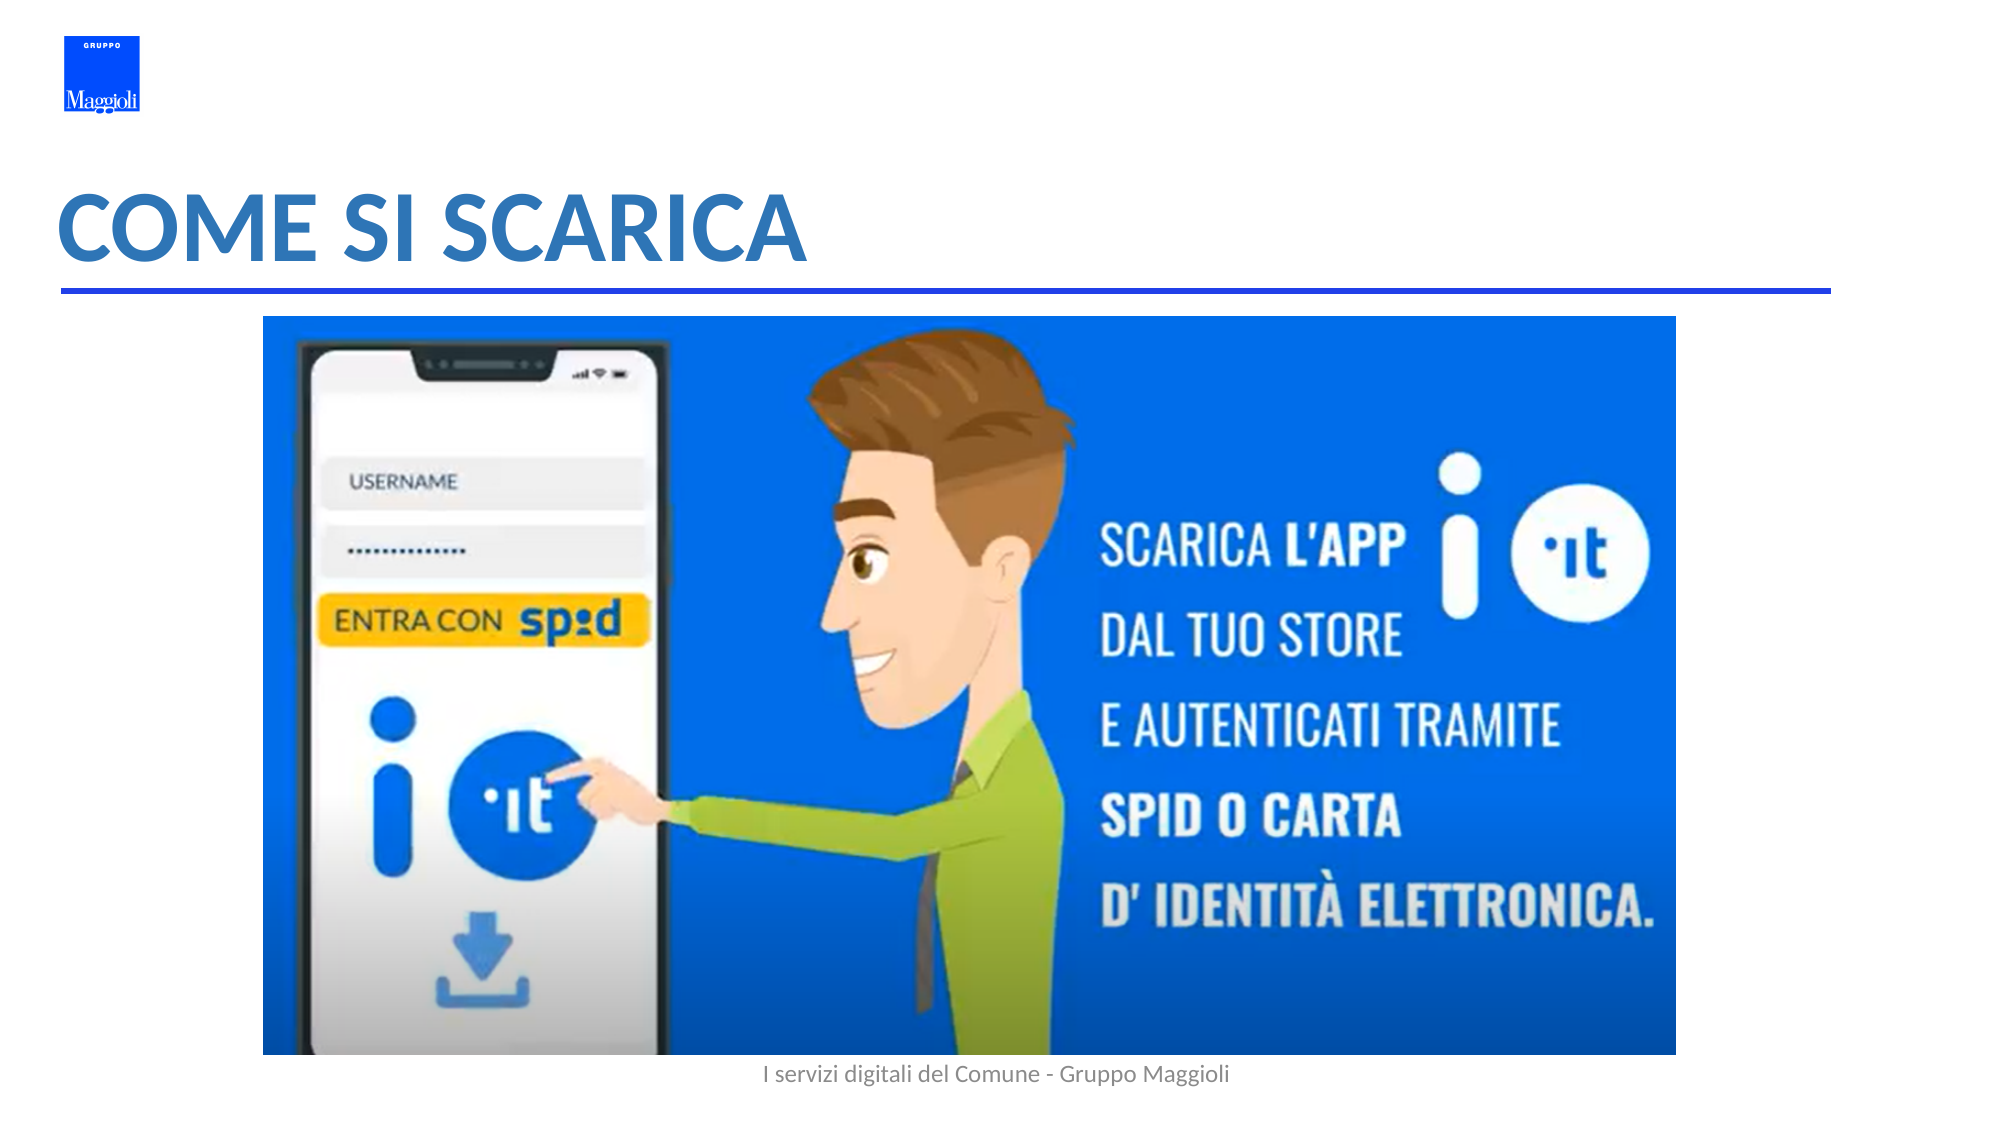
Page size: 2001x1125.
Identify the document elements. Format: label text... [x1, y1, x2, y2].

picture [263, 316, 1676, 1055]
title COME SI SCARICA [42, 165, 1041, 292]
footer I servizi digitali del Comune - Gruppo Maggioli [662, 1055, 1338, 1103]
picture [60, 33, 144, 117]
